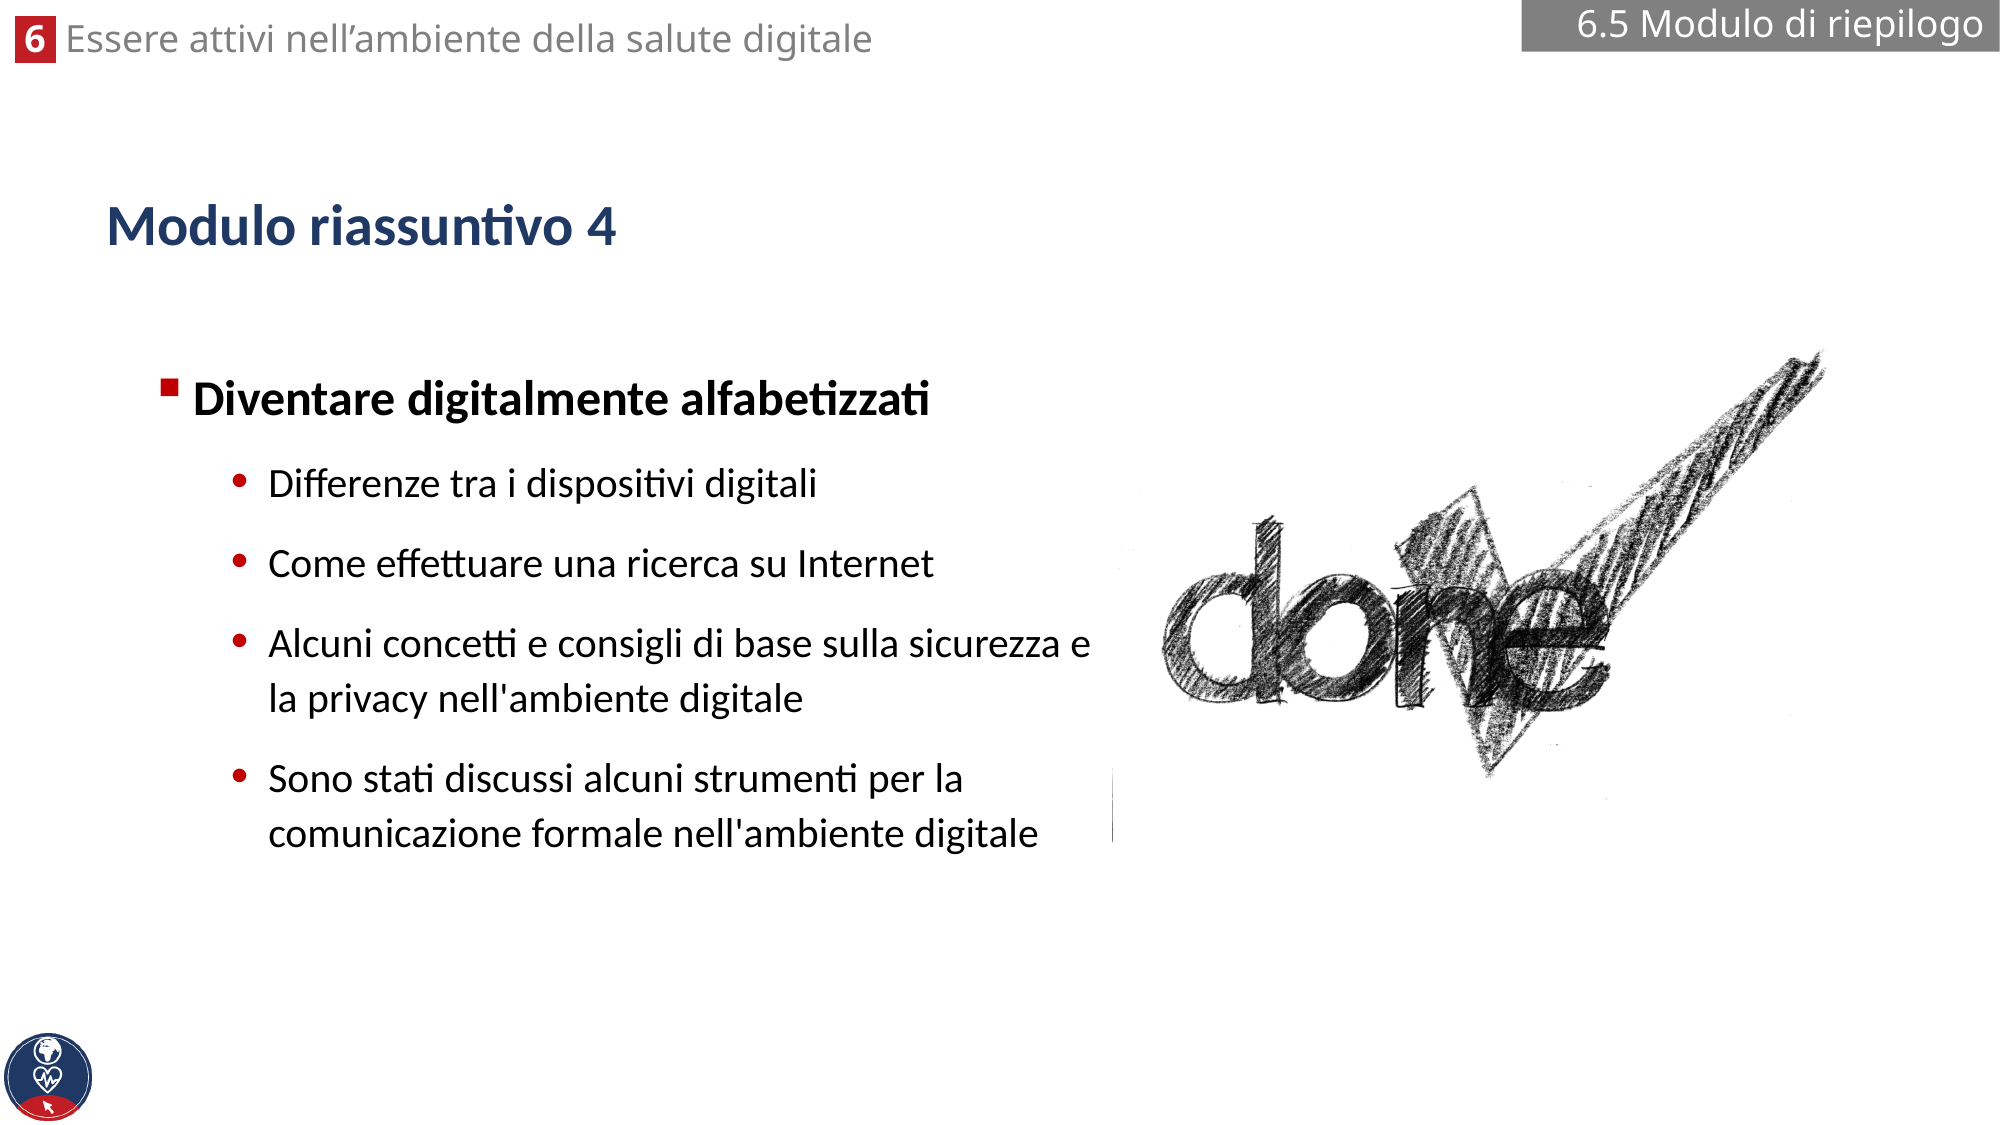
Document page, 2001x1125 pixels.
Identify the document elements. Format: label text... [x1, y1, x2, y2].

text_box Diventare digitalmente alfabetizzati Differenze tra i dispositivi digitali Come effettuare una ricerca su Internet Alcuni concetti e consigli di base sulla sicurezza e la privacy nell'ambiente digitale Sono stati discussi alcuni strumenti per la comunicazione formale nell'ambiente digitale [140, 351, 1127, 1038]
text_box 6.5 Modulo di riepilogo [1521, 0, 2000, 52]
picture [1112, 226, 1844, 959]
title Modulo riassuntivo 4 [91, 177, 1906, 277]
picture [4, 1033, 92, 1121]
